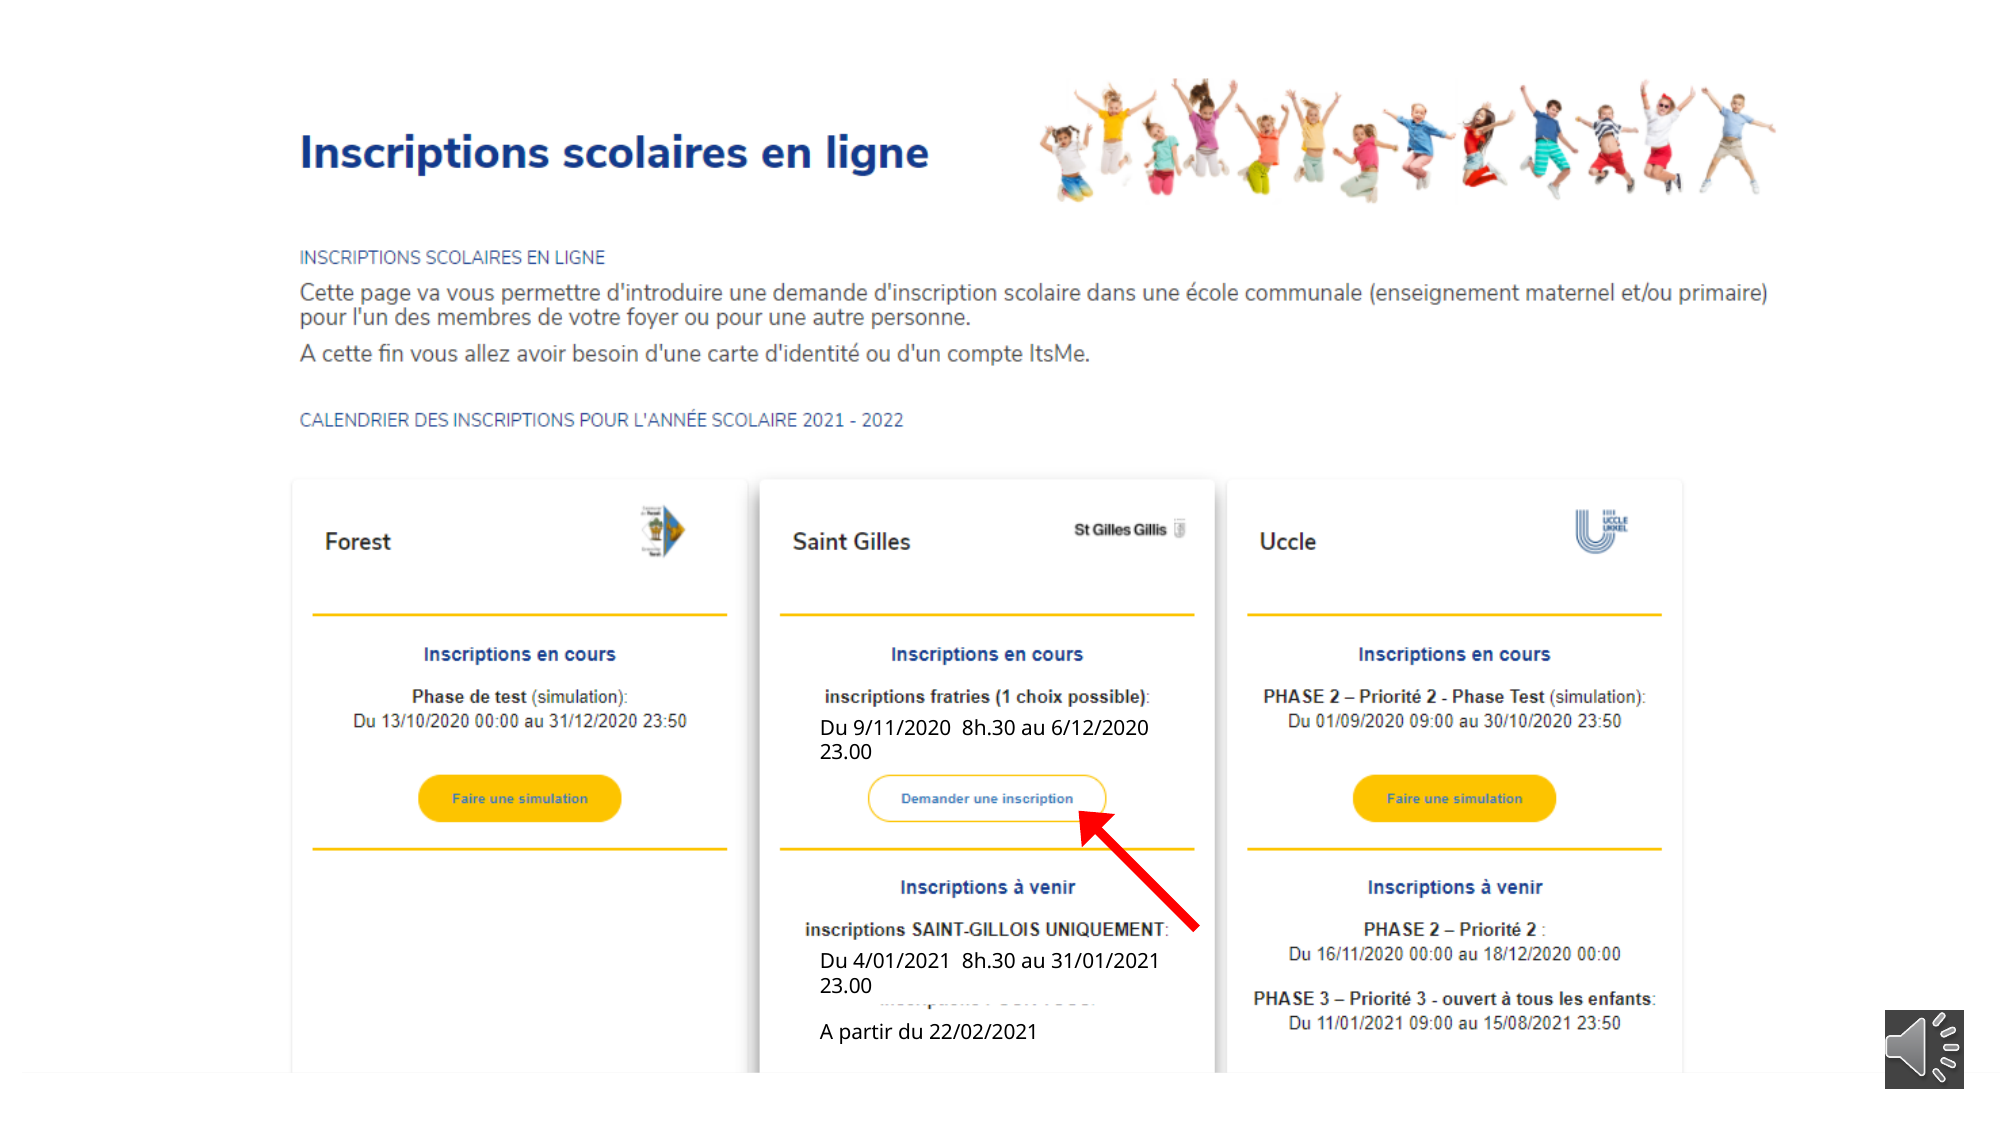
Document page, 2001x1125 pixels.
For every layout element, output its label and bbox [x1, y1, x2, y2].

picture [22, 25, 2000, 1090]
text_box [1078, 810, 1197, 929]
